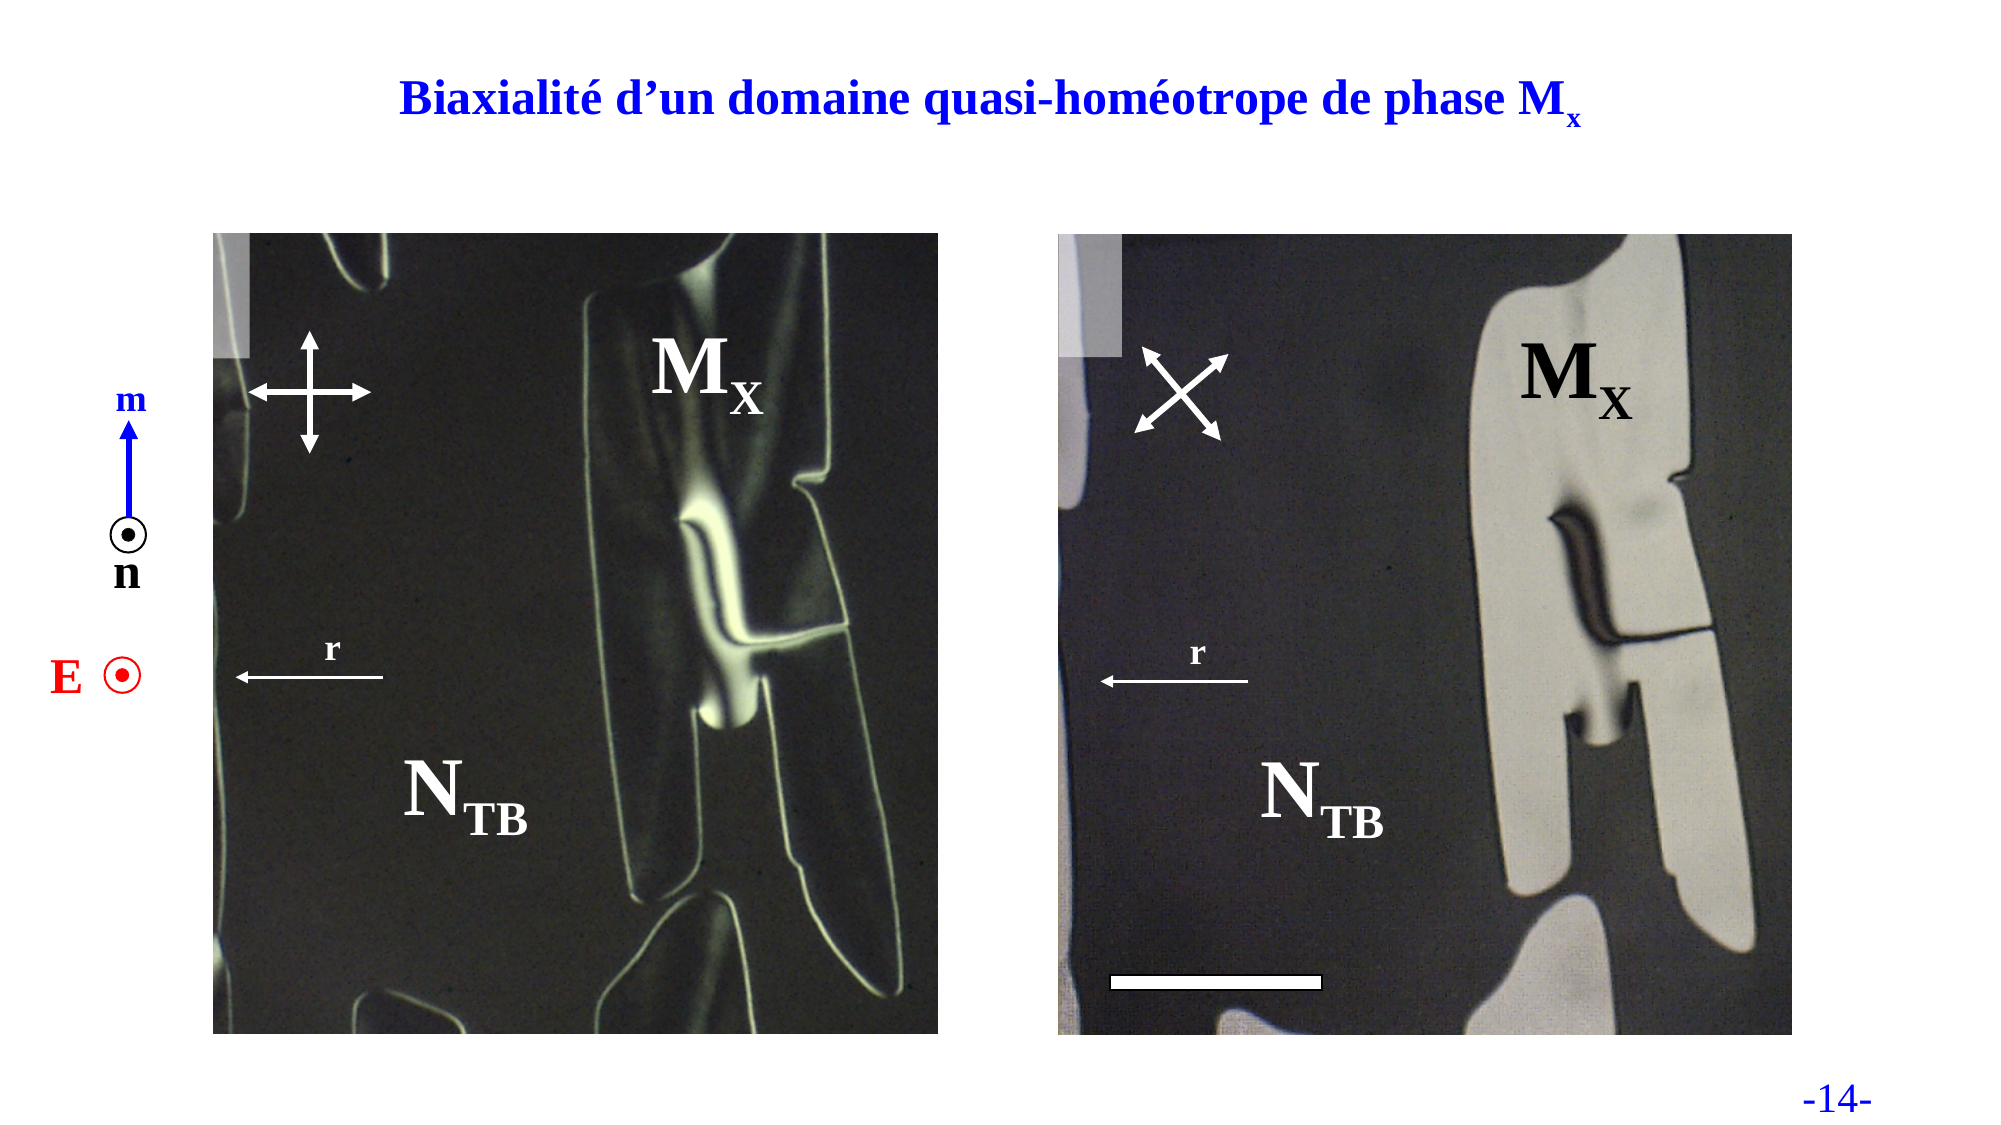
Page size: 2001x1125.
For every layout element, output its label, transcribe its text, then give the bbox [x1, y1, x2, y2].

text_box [35, 635, 140, 712]
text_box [96, 519, 187, 605]
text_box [1058, 230, 1792, 1035]
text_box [186, 232, 938, 1034]
text_box Biaxialité d’un domaine quasi-homéotrope de phase Mx [385, 57, 1618, 141]
text_box -14- [1437, 1066, 1888, 1125]
text_box m [100, 366, 162, 427]
